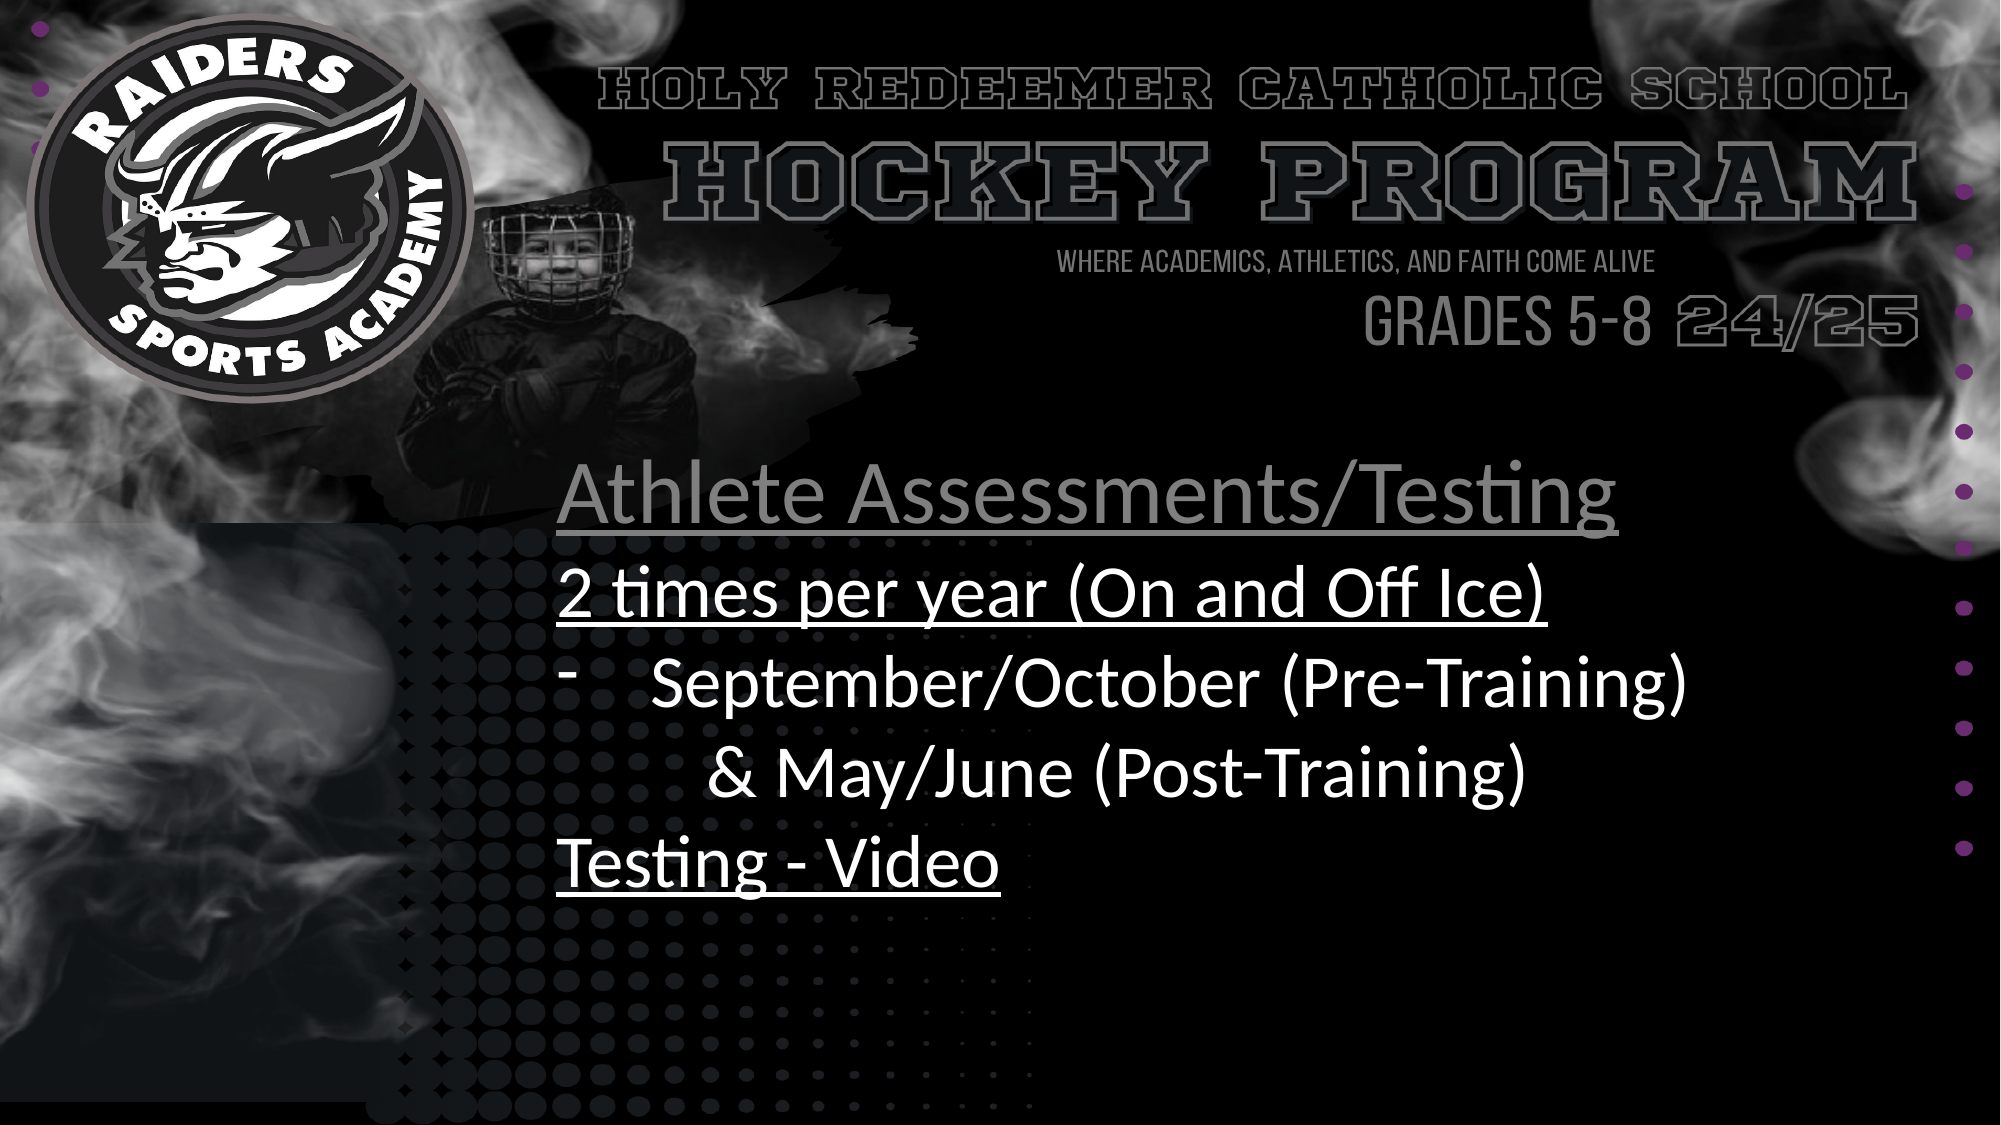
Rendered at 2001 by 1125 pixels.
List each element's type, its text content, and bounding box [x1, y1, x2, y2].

picture [0, 0, 2001, 1125]
text_box Athlete Assessments/Testing 2 times per year (On and Off Ice) September/October (Pre-Training) & May/June (Post-Training) Testing - Video [541, 424, 1873, 1125]
